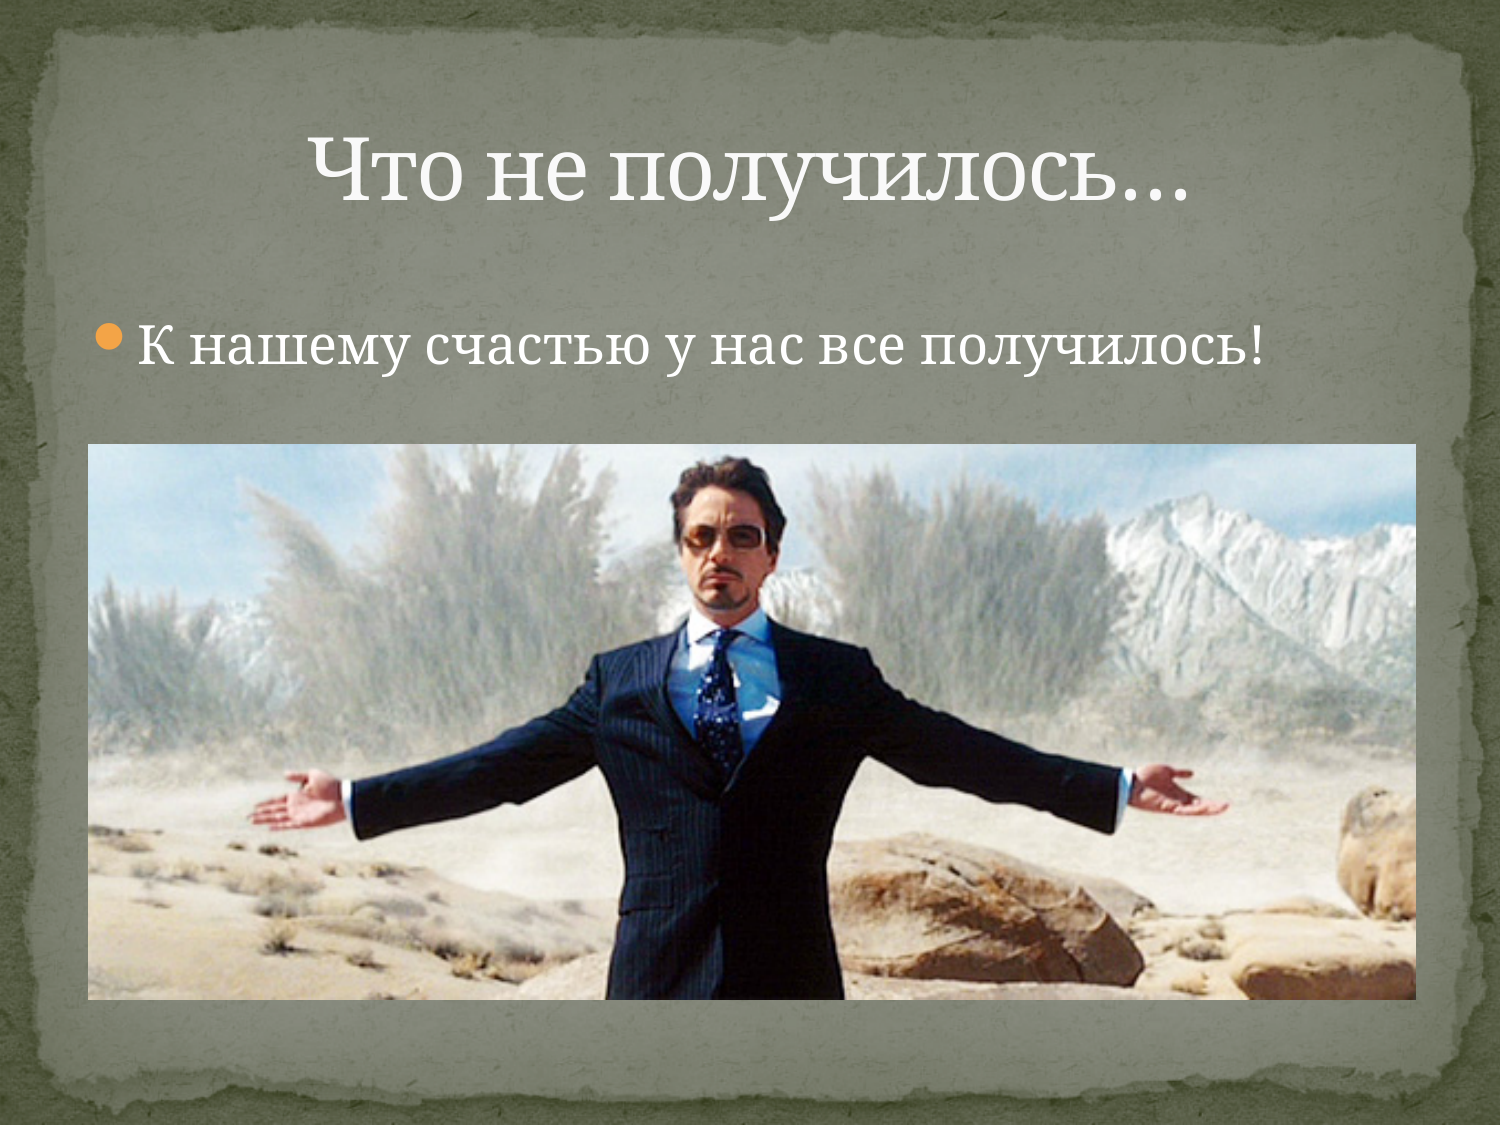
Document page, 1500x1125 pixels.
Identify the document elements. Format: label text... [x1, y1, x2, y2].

list К нашему счастью у нас все получилось! [77, 302, 1428, 1053]
title Что не получилось… [74, 24, 1425, 225]
picture [88, 444, 1417, 1001]
